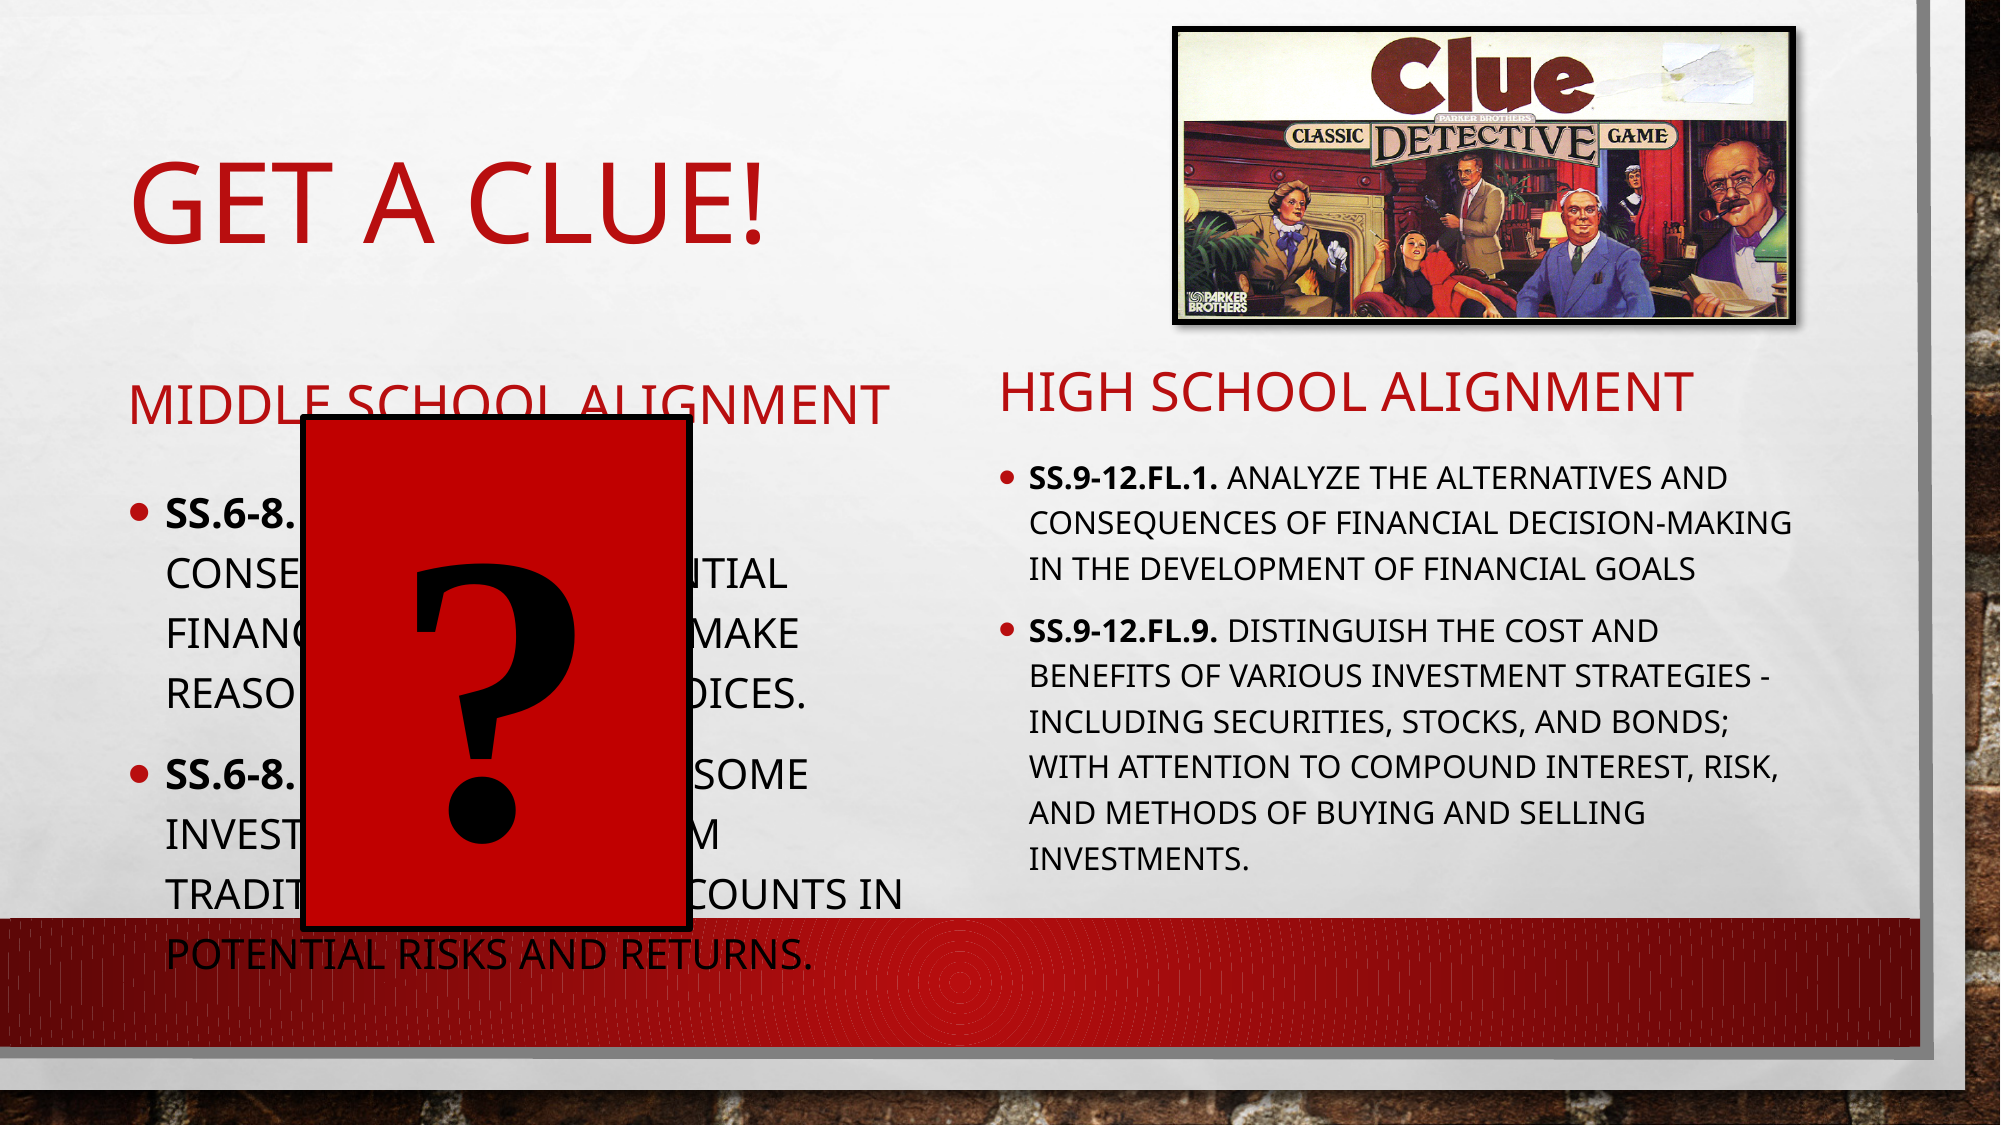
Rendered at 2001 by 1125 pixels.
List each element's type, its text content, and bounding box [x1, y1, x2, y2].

list Middle School Alignment [112, 332, 910, 444]
list SS.9-12.FL.1. Analyze the alternatives and consequences of financial decision-making in the development of financial goals SS.9-12.FL.9. Distinguish the cost and benefits of various investment strategies - including securities, stocks, and bonds; with attention to compound interest, risk, and methods of buying and selling investments. [983, 442, 1818, 935]
list SS.6-8.FL.2. Investigate consequences of potential financial decisions to make reasoned financial choices. SS.6-8.FL.9. Explain how some investments differ from traditional savings accounts in potential risks and returns. [690, 469, 948, 882]
title Get a Clue! [1807, 112, 1818, 303]
picture [0, 0, 2000, 1125]
list High School Alignment [983, 318, 1782, 431]
title Get a Clue! [112, 112, 1171, 303]
picture [1178, 32, 1791, 319]
text_box ? [303, 417, 690, 930]
list SS.6-8.FL.2. Investigate consequences of potential financial decisions to make reasoned financial choices. SS.6-8.FL.9. Explain how some investments differ from traditional savings accounts in potential risks and returns. [112, 469, 303, 882]
